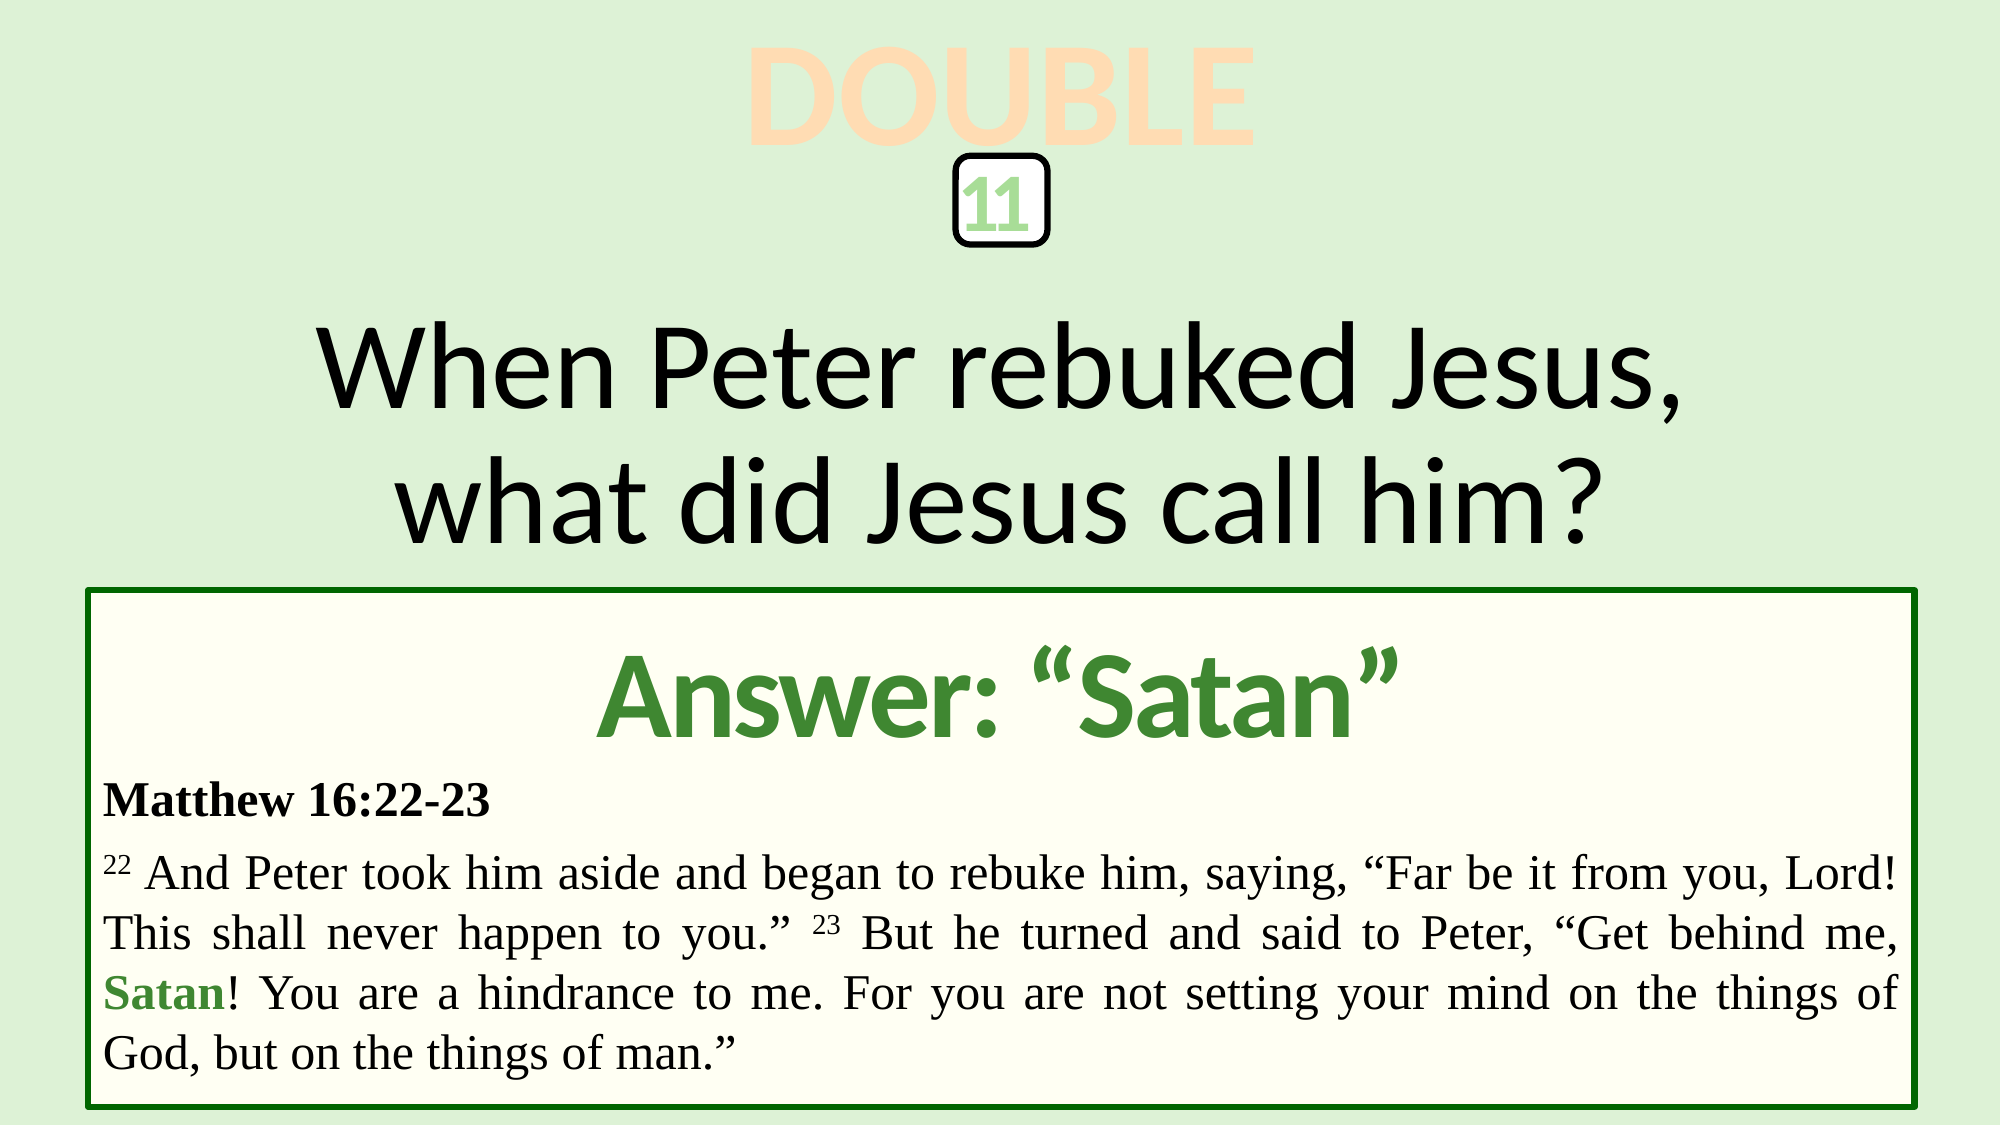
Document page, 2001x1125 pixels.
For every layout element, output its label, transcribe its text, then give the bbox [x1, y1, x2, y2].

text_box Answer: “Satan” Matthew 16:22-23 22 And Peter took him aside and began to rebuke him, saying, “Far be it from you, Lord! This shall never happen to you.” 23 But he turned and said to Peter, “Get behind me, Satan! You are a hindrance to me. For you are not setting your mind on the things of God, but on the things of man.” [88, 590, 1915, 1107]
text_box DOUBLE [728, 0, 1274, 184]
text_box When Peter rebuked Jesus, what did Jesus call him? [79, 293, 1924, 578]
text_box 11 [942, 140, 1047, 256]
